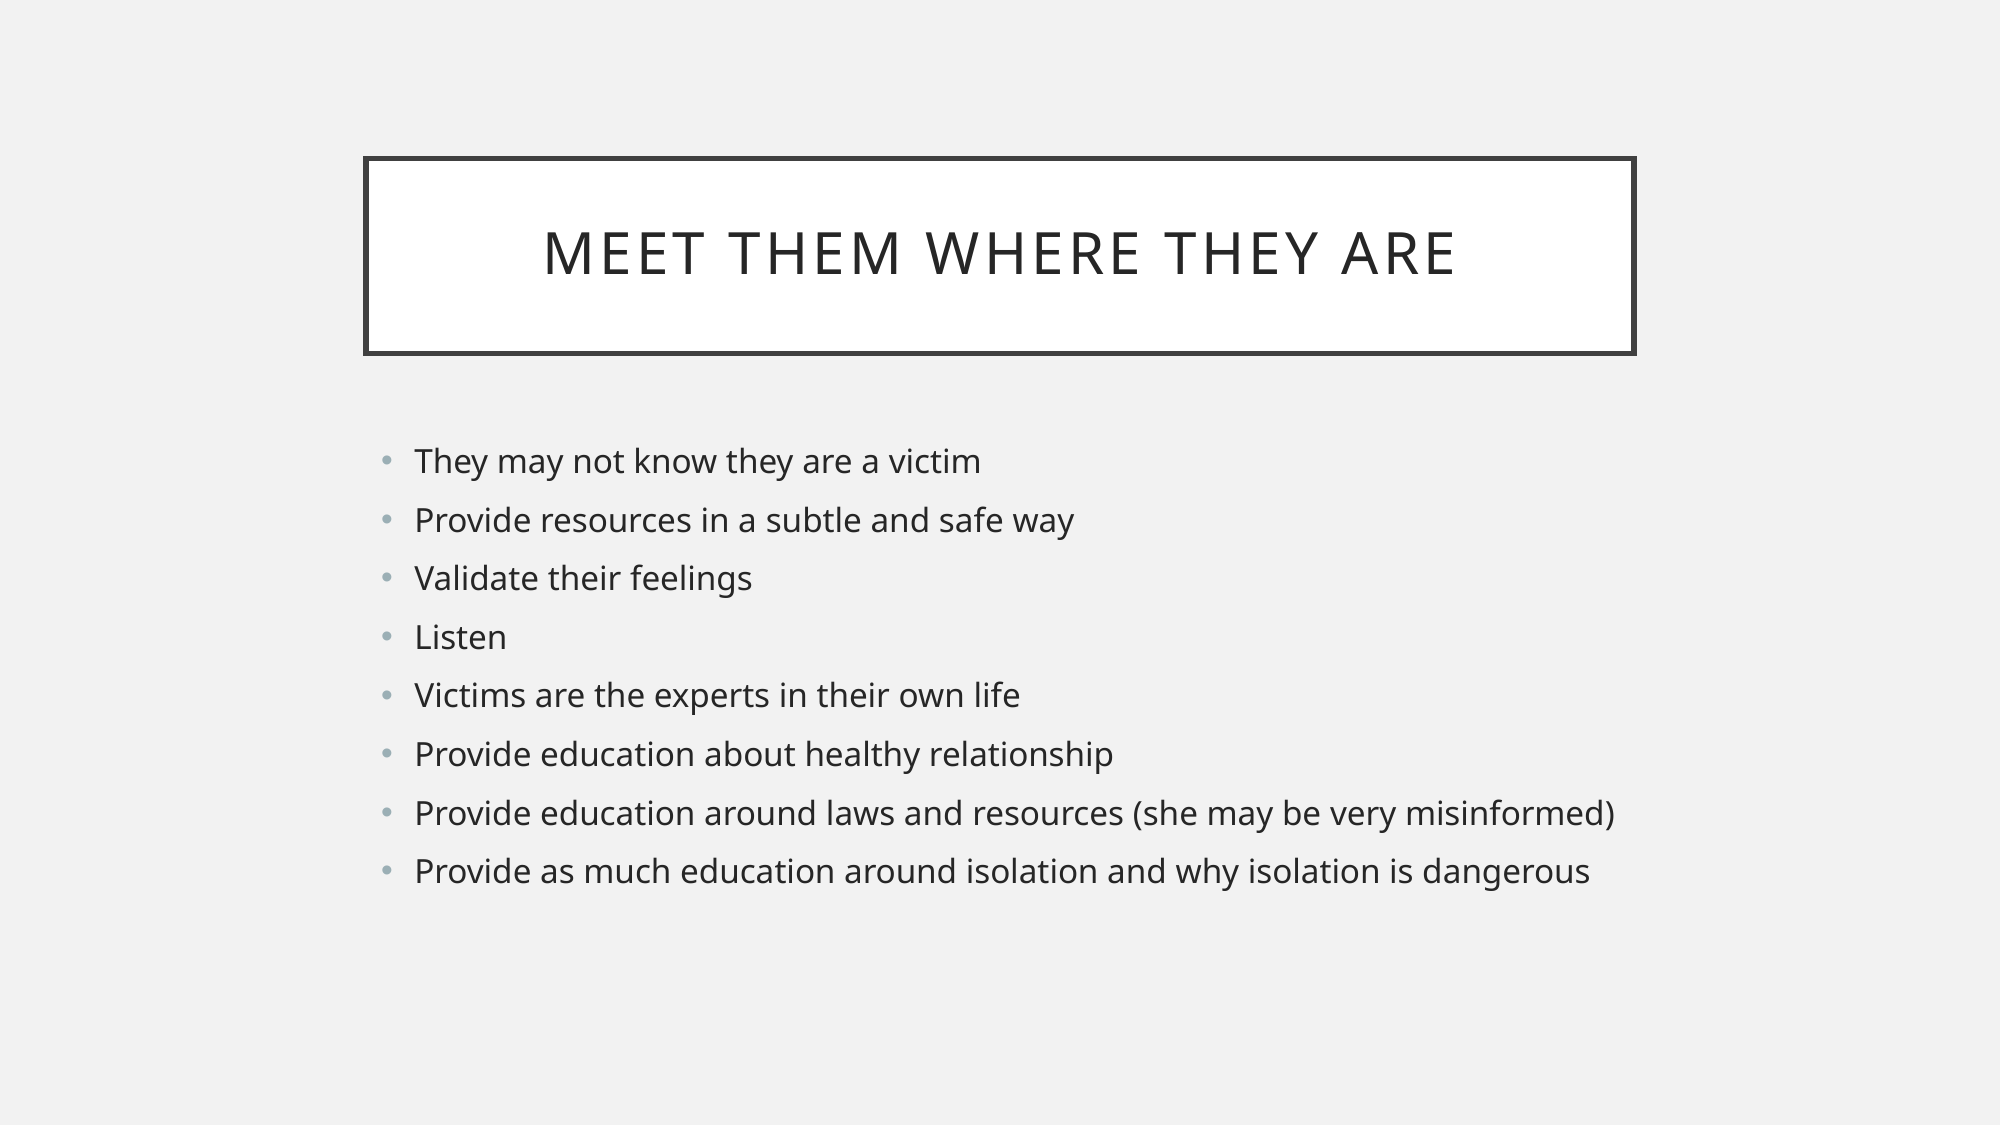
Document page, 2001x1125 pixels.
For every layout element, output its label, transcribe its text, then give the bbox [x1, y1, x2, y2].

title Meet them where they are [363, 156, 1637, 356]
list They may not know they are a victim Provide resources in a subtle and safe way Validate their feelings Listen Victims are the experts in their own life Provide education about healthy relationship Provide education around laws and resources (she may be very misinformed) Provide as much education around isolation and why isolation is dangerous [366, 432, 1634, 942]
